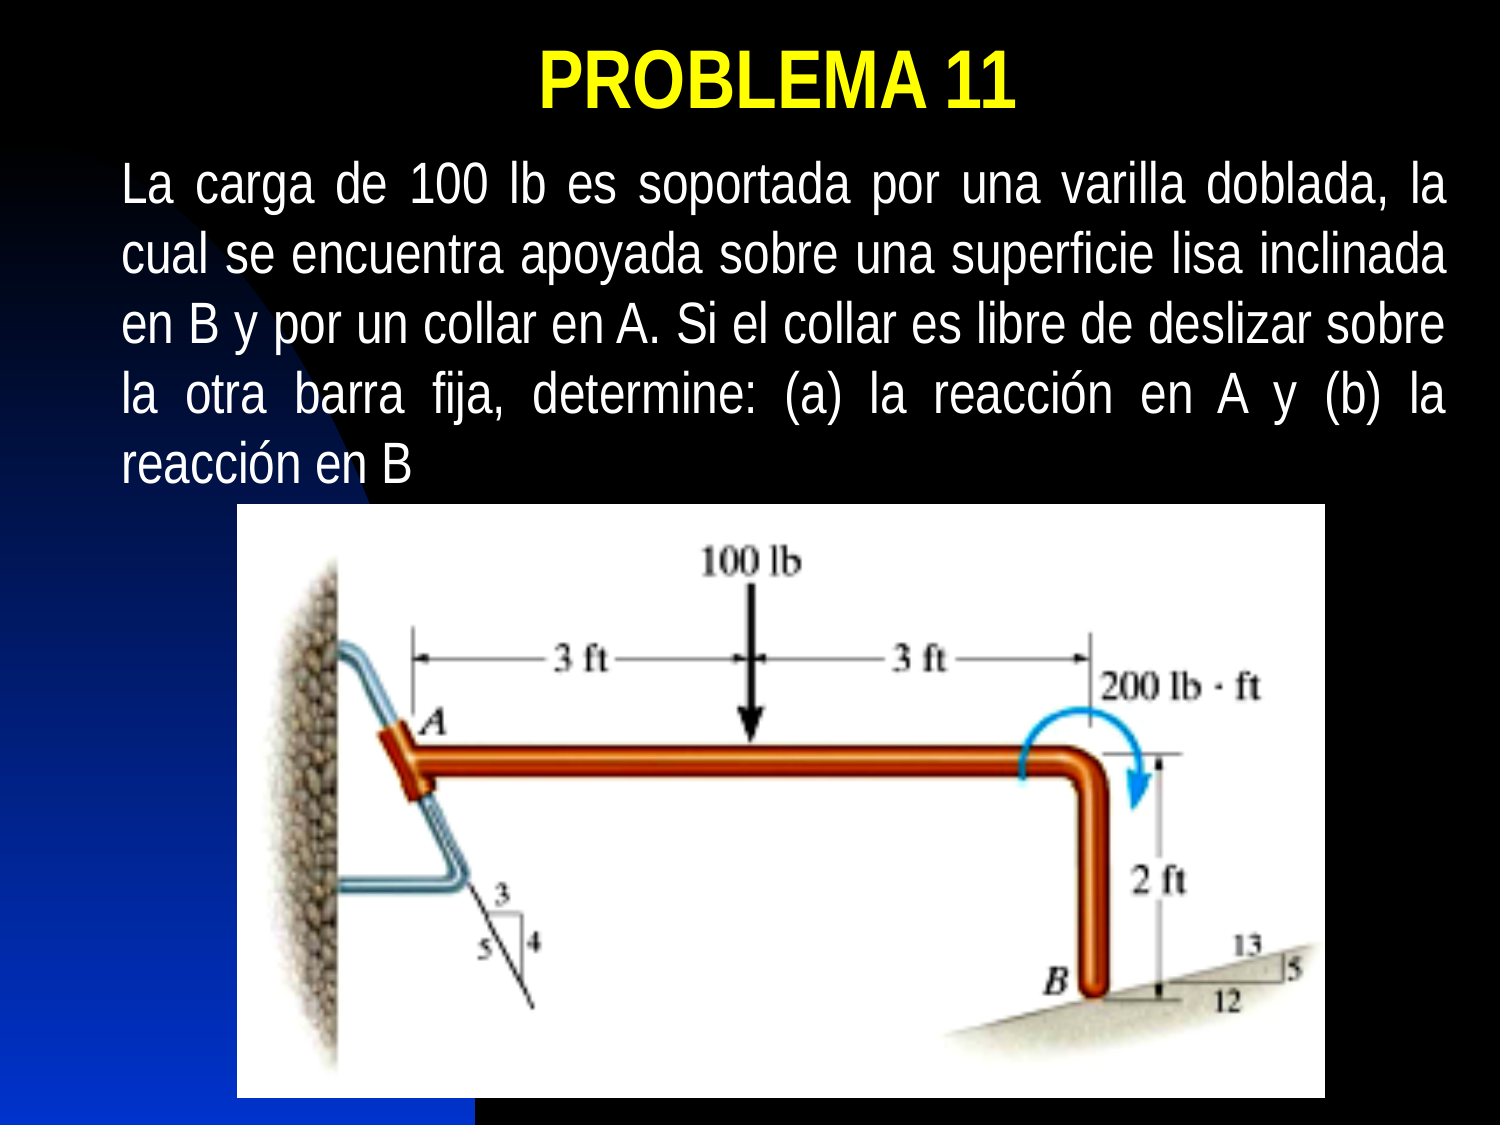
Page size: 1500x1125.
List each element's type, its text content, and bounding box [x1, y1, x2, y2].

list La carga de 100 lb es soportada por una varilla doblada, la cual se encuentra apoyada sobre una superficie lisa inclinada en B y por un collar en A. Si el collar es libre de deslizar sobre la otra barra fija, determine: (a) la reacción en A y (b) la reacción en B [49, 137, 1463, 1088]
picture [237, 504, 1326, 1098]
title PROBLEMA 11 [249, 37, 1326, 137]
